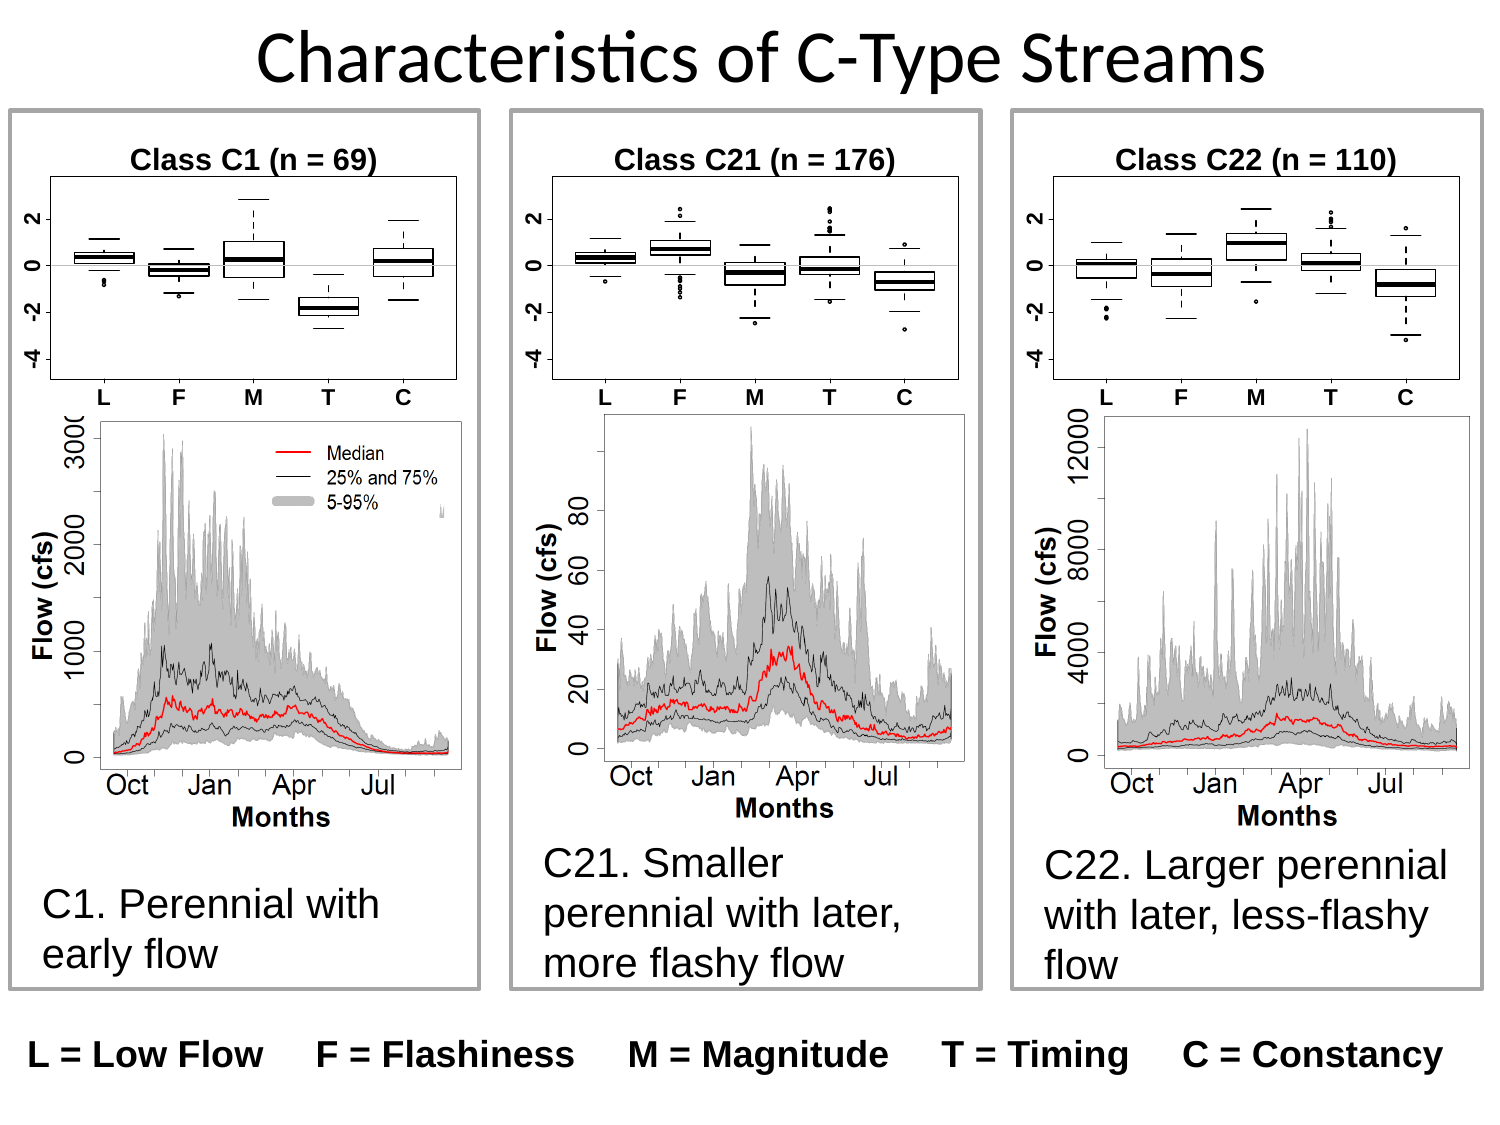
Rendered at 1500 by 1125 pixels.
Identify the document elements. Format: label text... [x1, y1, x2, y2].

text_box [8, 108, 481, 991]
text_box C1. Perennial with early flow [27, 869, 462, 984]
picture [13, 139, 476, 838]
text_box [509, 108, 983, 991]
text_box [1010, 108, 1484, 991]
text_box C21. Smaller perennial with later, more flashy flow [528, 837, 964, 994]
text_box Characteristics of C-Type Streams [46, 0, 1478, 86]
text_box C22. Larger perennial with later, less-flashy flow [1029, 846, 1465, 996]
picture [1016, 139, 1478, 838]
picture [515, 139, 977, 829]
text_box L = Low Flow F = Flashiness M = Magnitude T = Timing C = Constancy [12, 1022, 1473, 1083]
